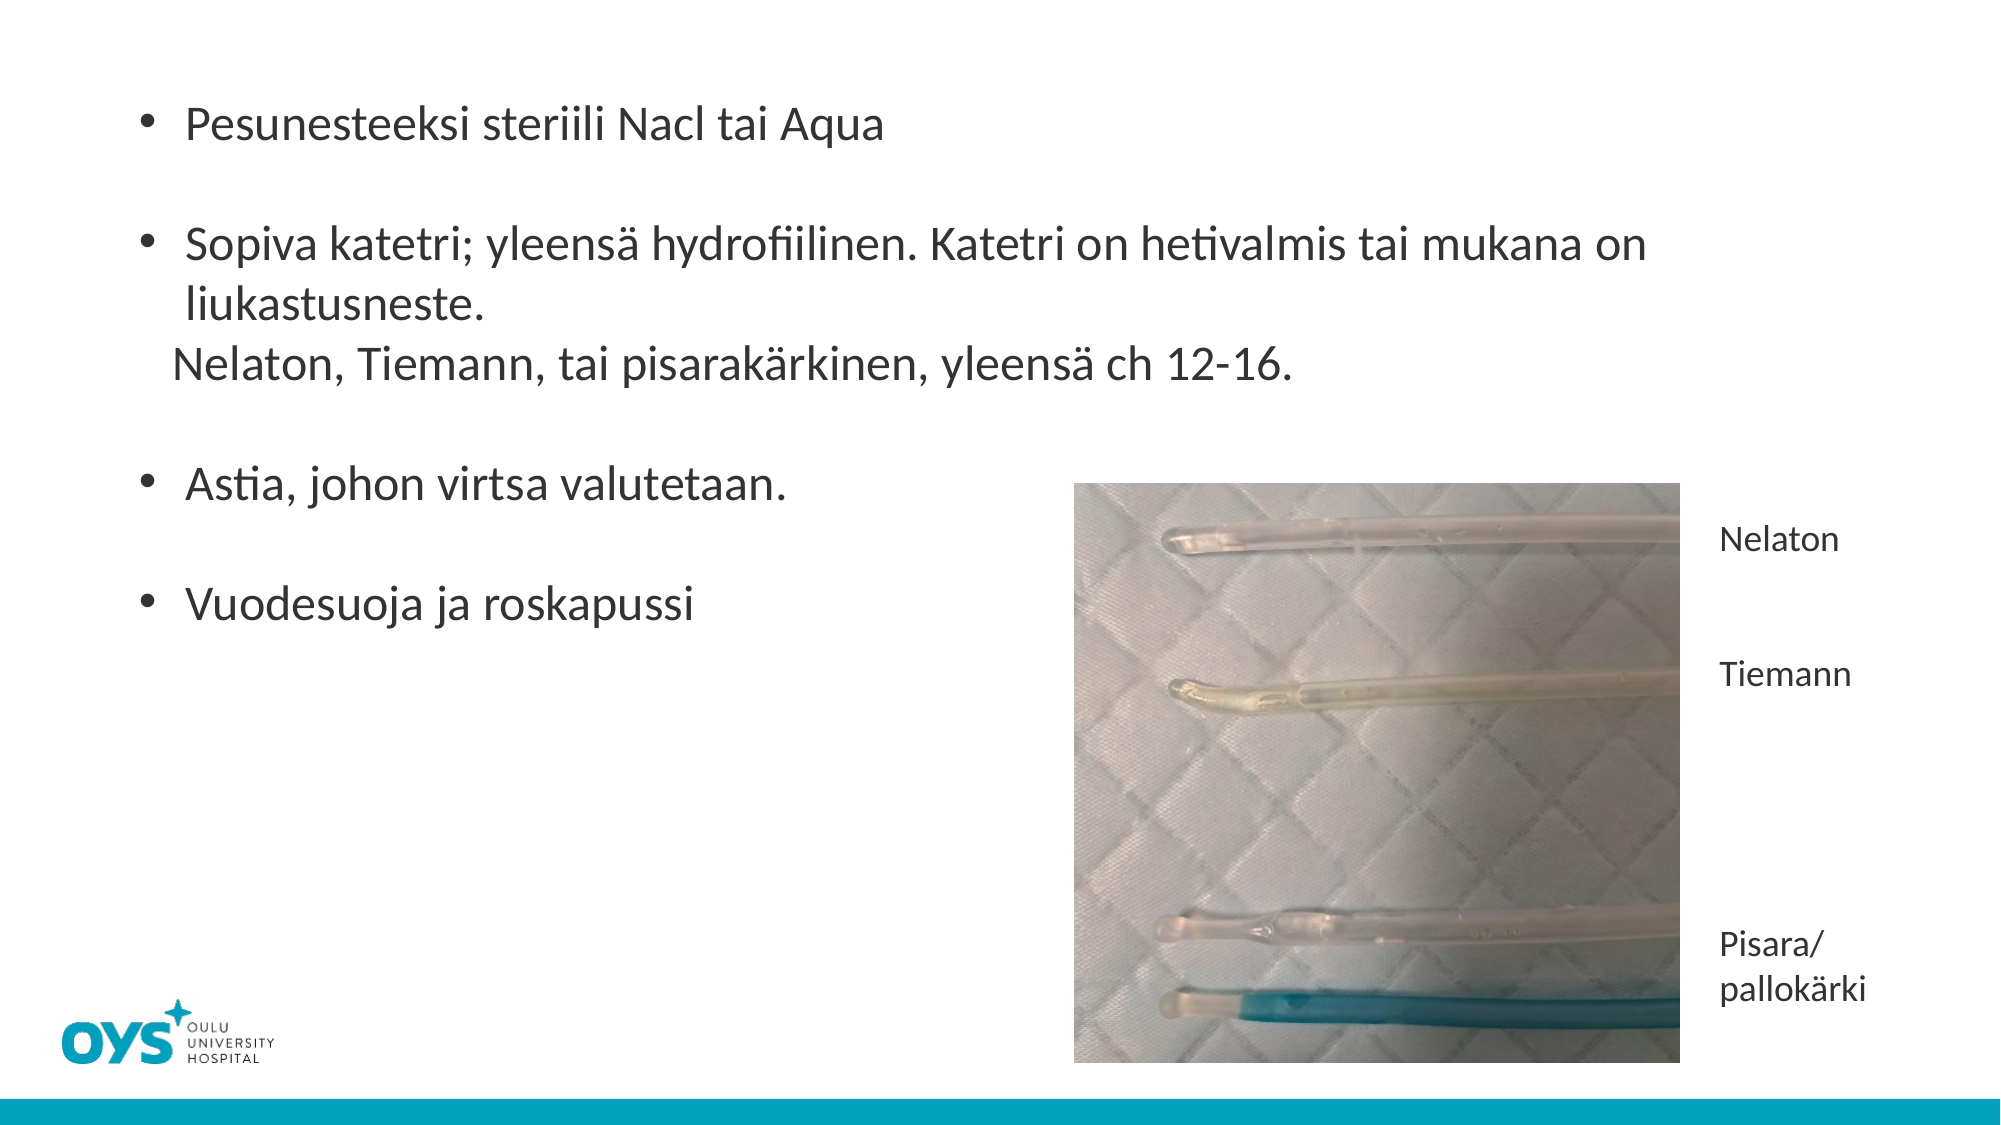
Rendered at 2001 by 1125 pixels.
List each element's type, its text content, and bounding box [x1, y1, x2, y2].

picture [1074, 483, 1680, 1063]
list Pesunesteeksi steriili Nacl tai Aqua Sopiva katetri; yleensä hydrofiilinen. Katetri on hetivalmis tai mukana on liukastusneste. Nelaton, Tiemann, tai pisarakärkinen, yleensä ch 12-16. Astia, johon virtsa valutetaan. Vuodesuoja ja roskapussi [124, 83, 1842, 690]
text_box Nelaton Tiemann Pisara/ pallokärki [1704, 506, 1979, 1017]
picture [62, 999, 275, 1064]
